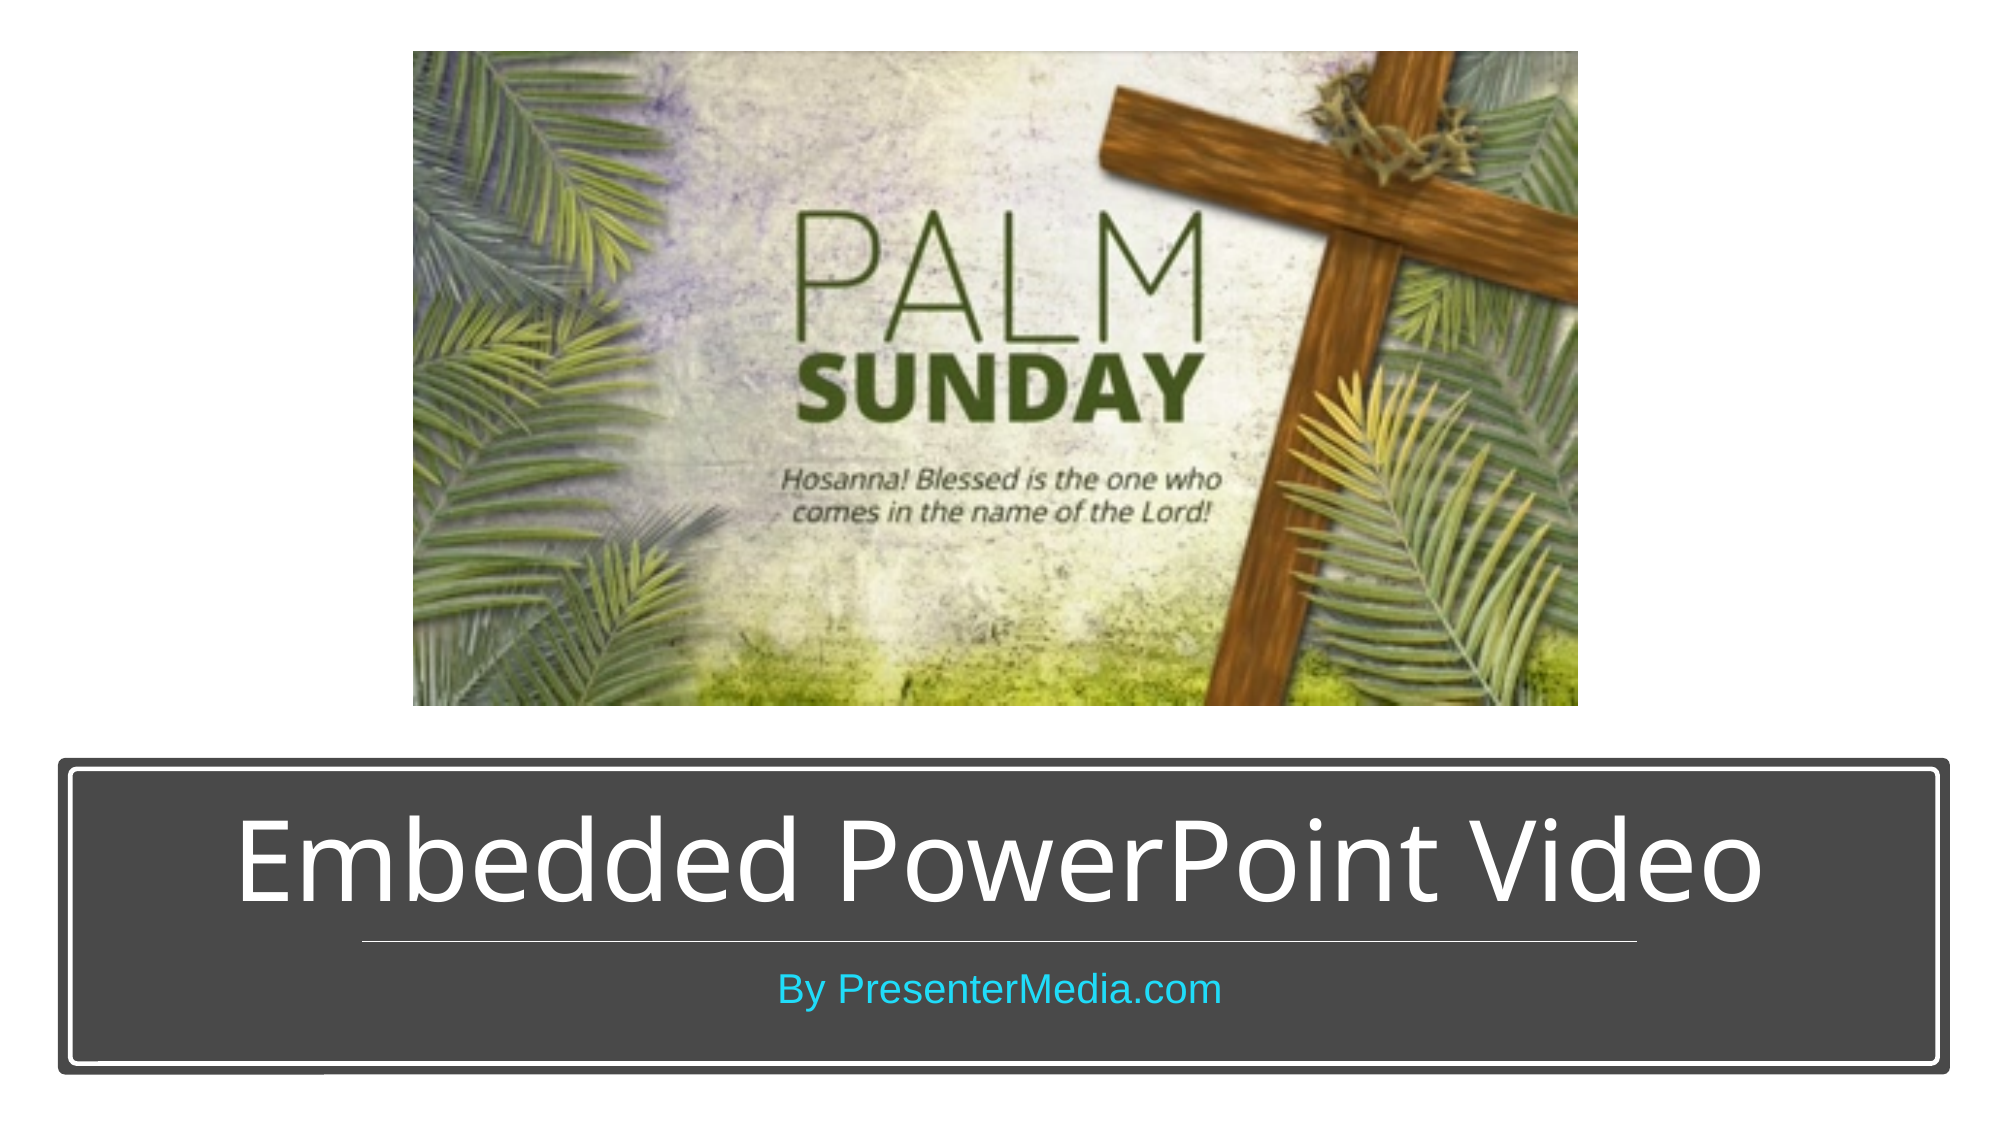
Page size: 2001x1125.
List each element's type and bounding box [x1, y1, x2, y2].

text_box [57, 757, 1951, 1075]
text_box [412, 50, 1579, 707]
